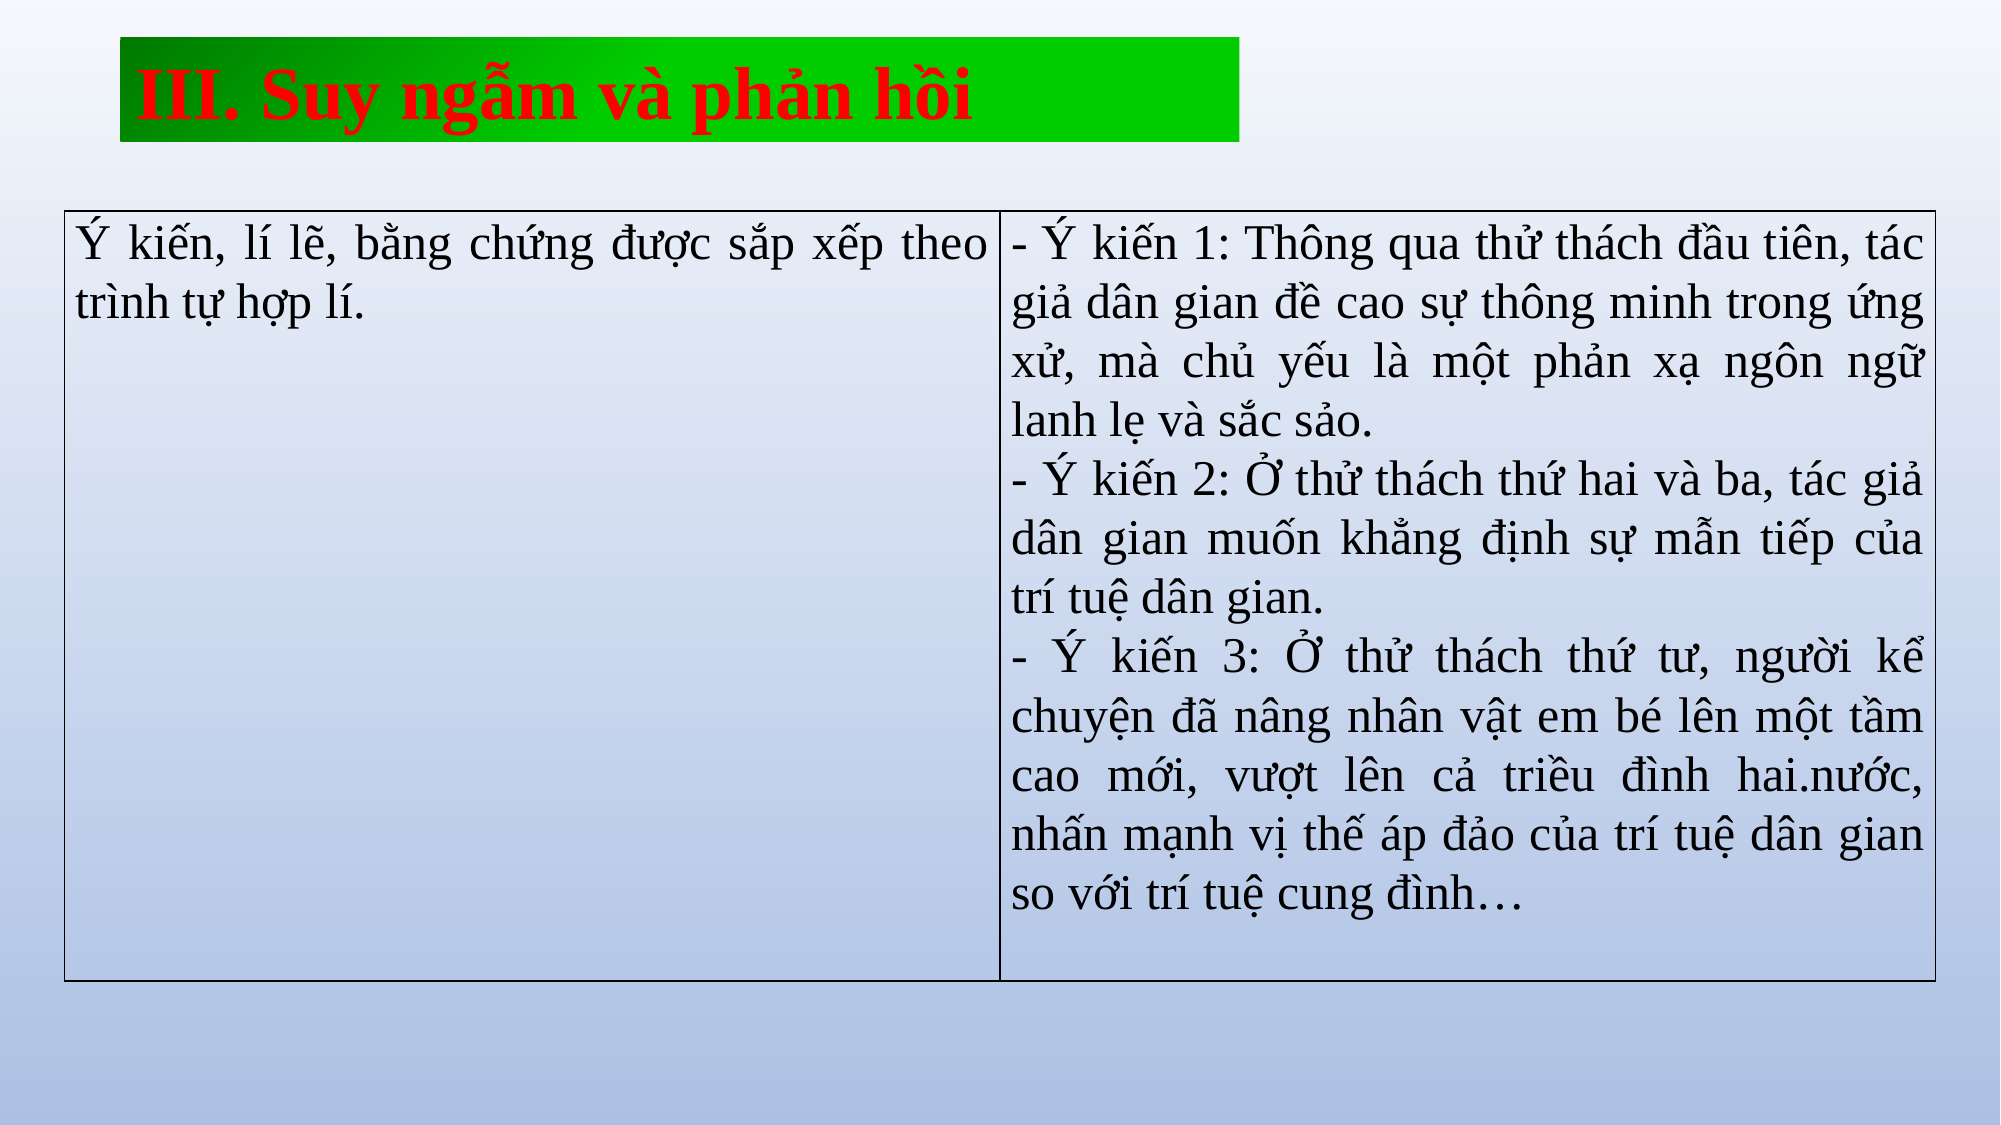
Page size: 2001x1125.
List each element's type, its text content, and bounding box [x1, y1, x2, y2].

text_box III. Suy ngẫm và phản hồi [120, 37, 1240, 142]
table_header Ý kiến, lí lẽ, bằng chứng được sắp xếp theo trình tự hợp lí. [65, 212, 999, 980]
table_header - Ý kiến 1: Thông qua thử thách đầu tiên, tác giả dân gian đề cao sự thông minh trong ứng xử, mà chủ yếu là một phản xạ ngôn ngữ lanh lẹ và sắc sảo. - Ý kiến 2: Ở thử thách thứ hai và ba, tác giả dân gian muốn khẳng định sự mẫn tiếp của trí tuệ dân gian. - Ý kiến 3: Ở thử thách thứ tư, người kể chuyện đã nâng nhân vật em bé lên một tầm cao mới, vượt lên cả triều đình hai.nước, nhấn mạnh vị thế áp đảo của trí tuệ dân gian so với trí tuệ cung đình… [1001, 212, 1935, 980]
